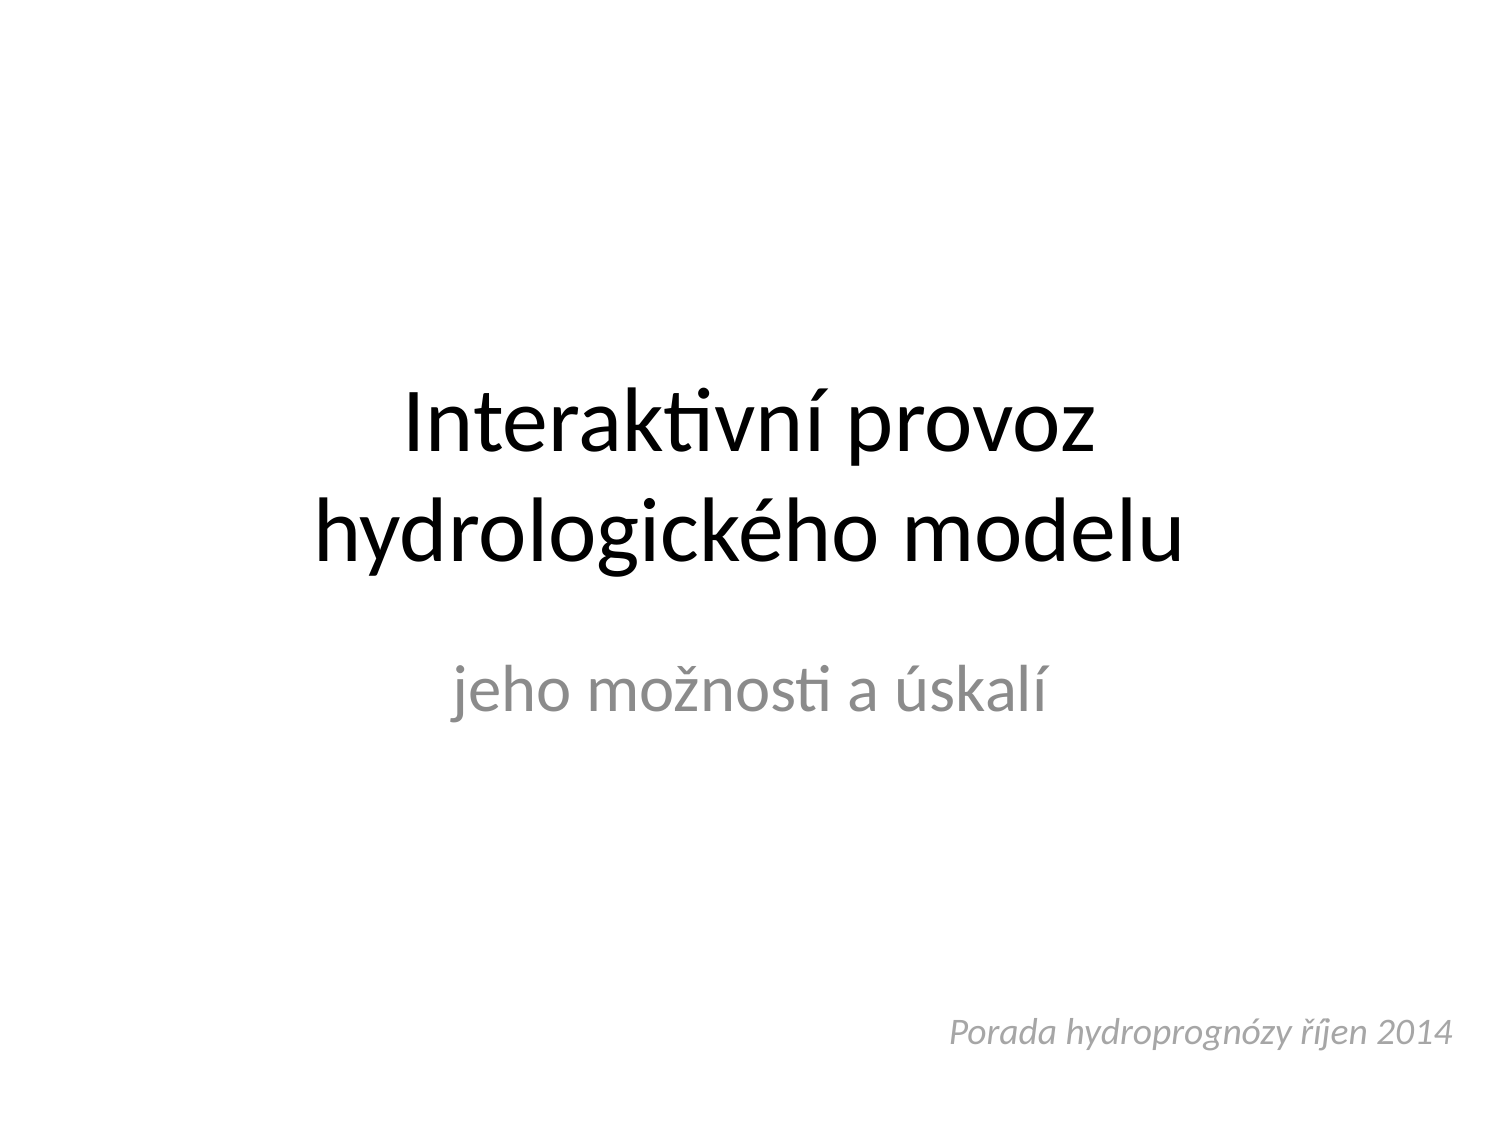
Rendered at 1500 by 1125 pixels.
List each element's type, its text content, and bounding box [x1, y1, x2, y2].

title Interaktivní provoz hydrologického modelu [112, 349, 1388, 591]
text_box Porada hydroprognózy říjen 2014 [934, 999, 1468, 1060]
subtitle jeho možnosti a úskalí [225, 637, 1275, 925]
